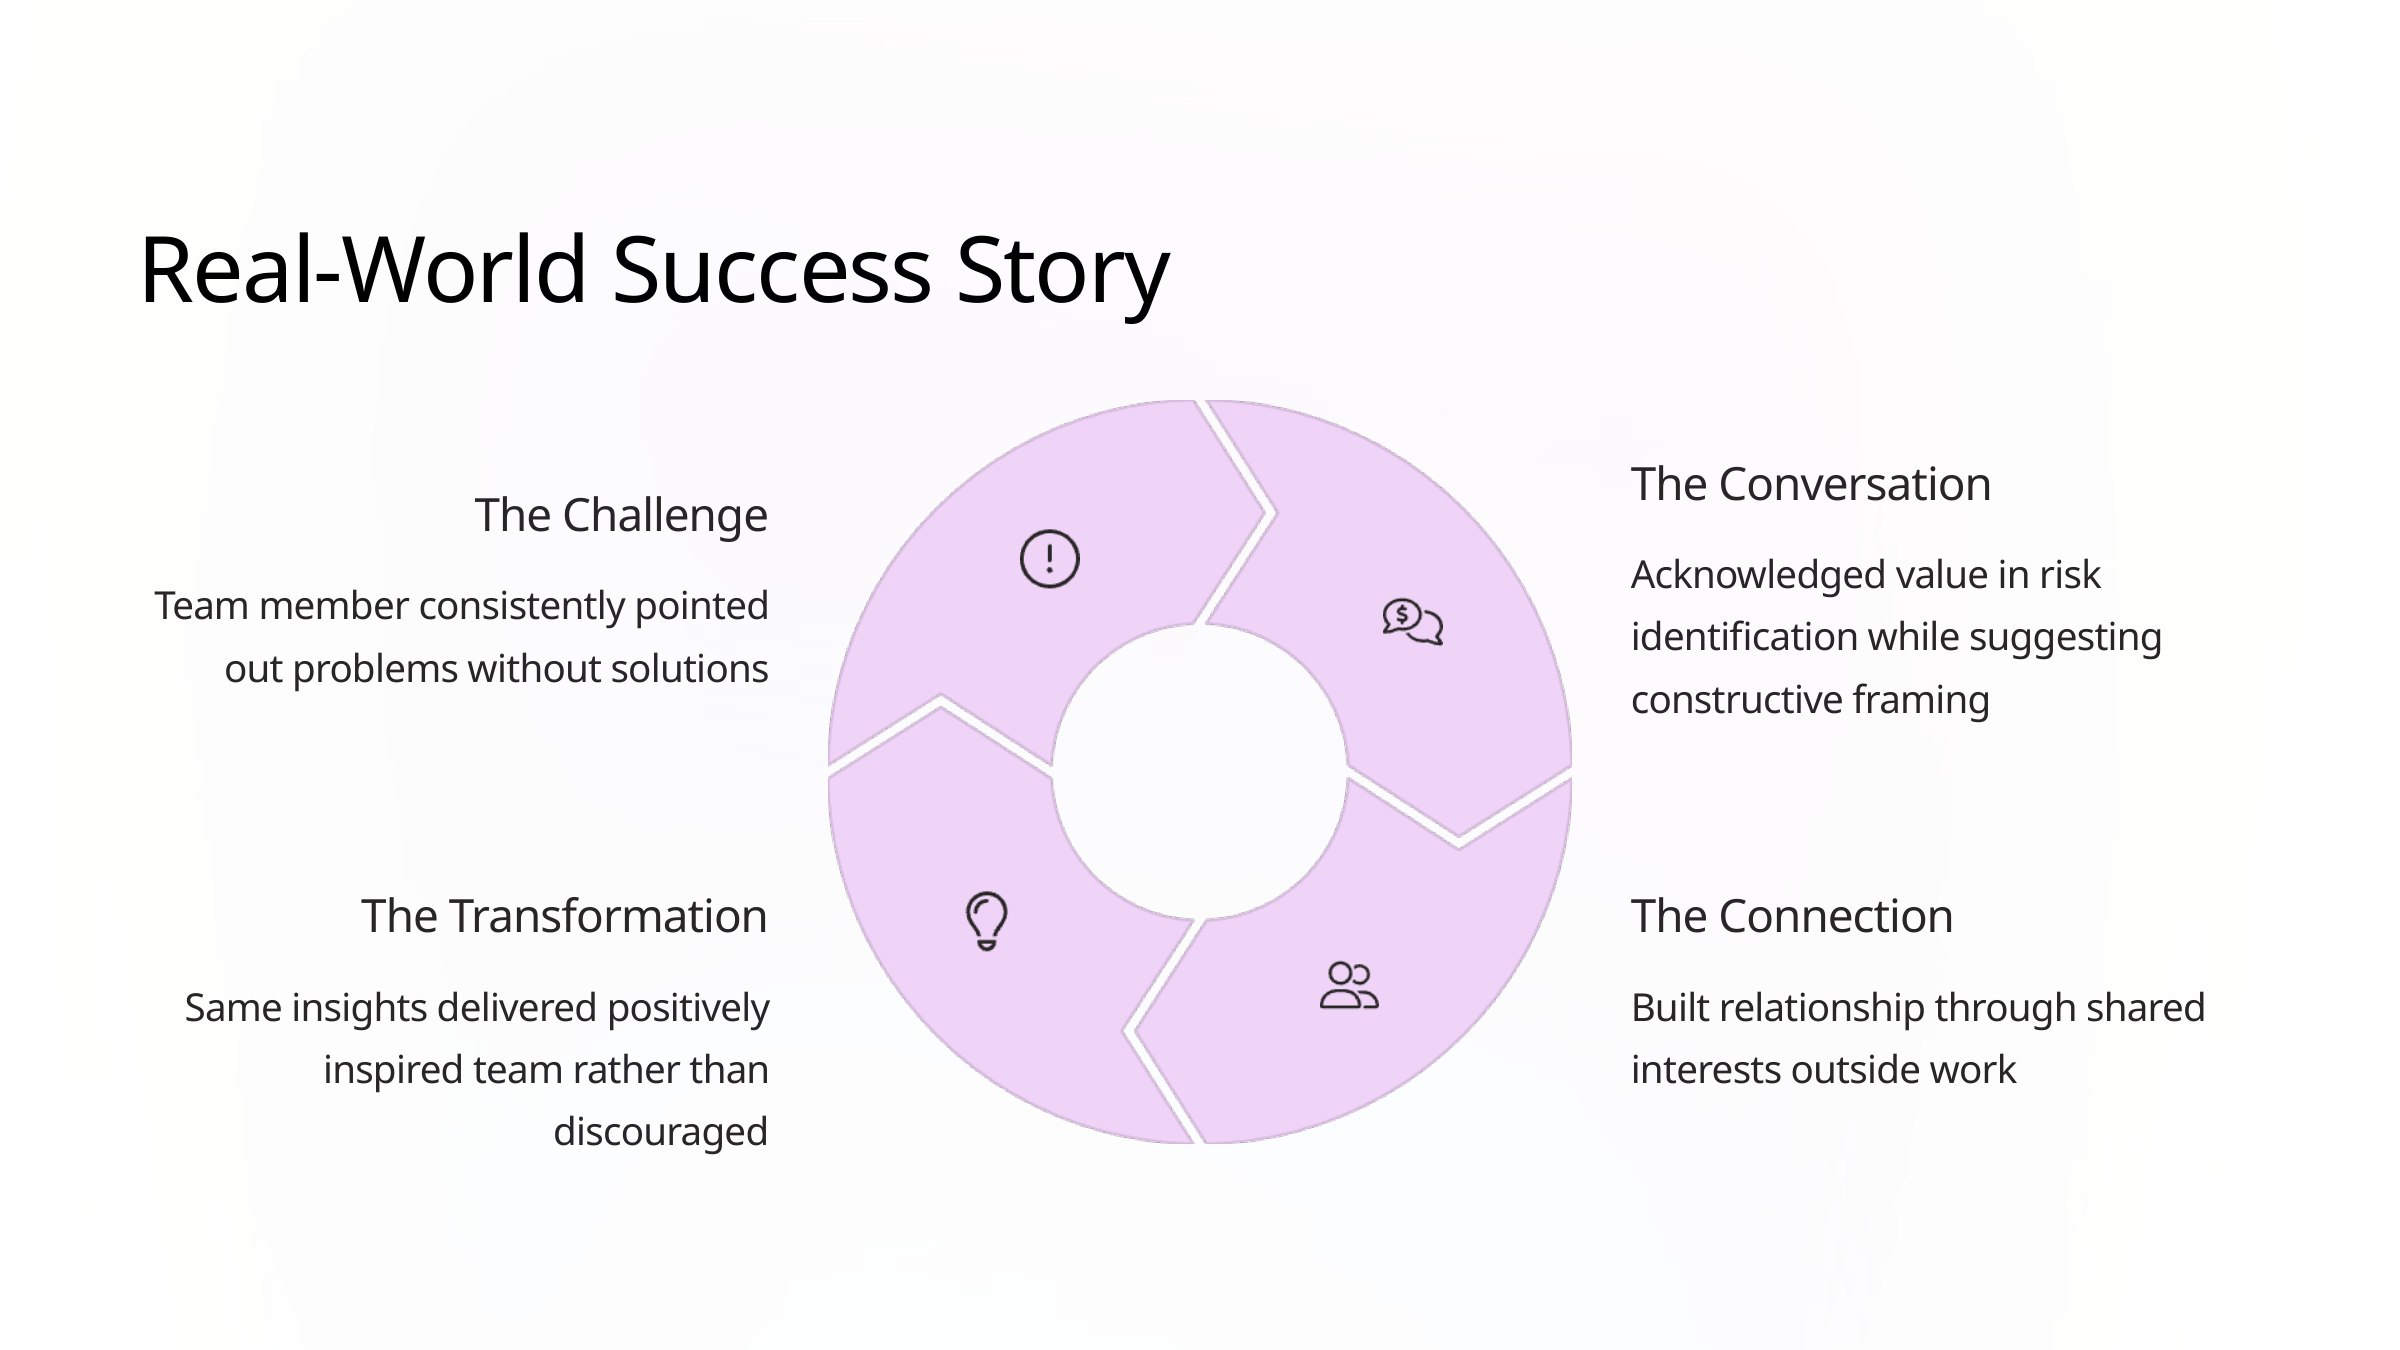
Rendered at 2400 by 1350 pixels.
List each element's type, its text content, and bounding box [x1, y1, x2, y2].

text_box The Conversation [1630, 452, 2093, 510]
text_box The Transformation [307, 884, 770, 943]
text_box Acknowledged value in risk identification while suggesting constructive framing [1630, 533, 2263, 722]
text_box The Challenge [307, 483, 770, 542]
text_box Built relationship through shared interests outside work [1630, 966, 2263, 1092]
text_box Team member consistently pointed out problems without solutions [137, 564, 770, 691]
text_box Real-World Success Story [137, 206, 1144, 322]
picture [828, 400, 1572, 1144]
text_box Same insights delivered positively inspired team rather than discouraged [137, 966, 770, 1092]
text_box The Connection [1630, 884, 2093, 943]
